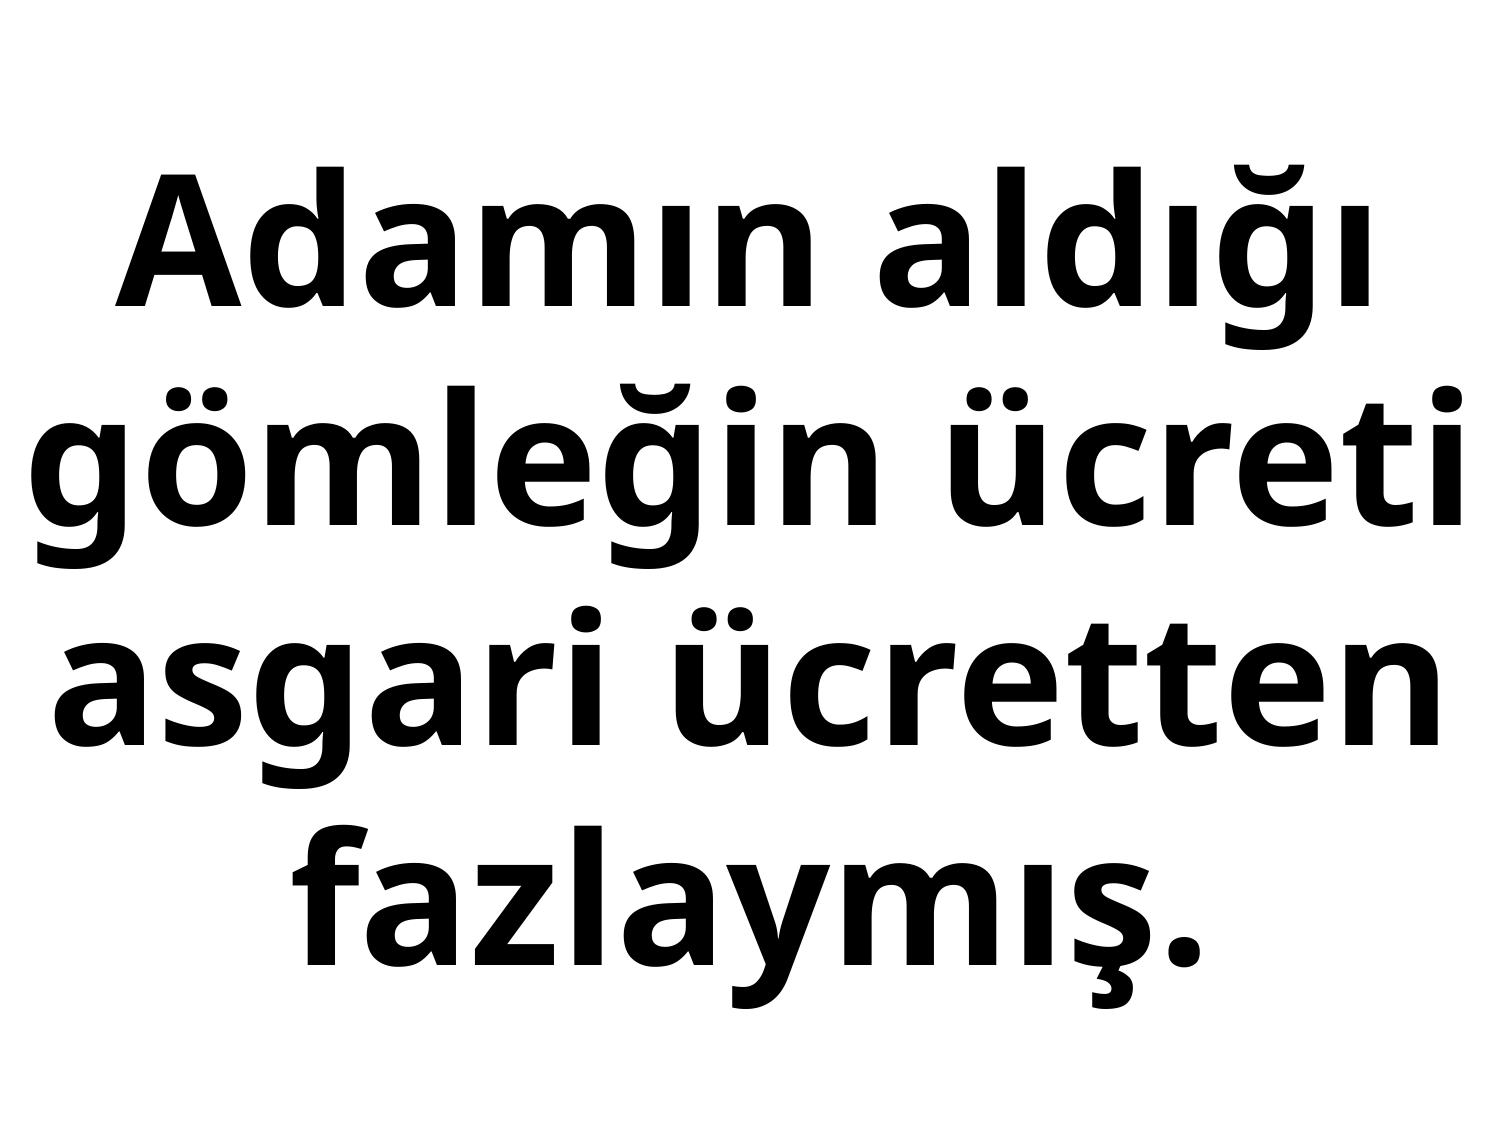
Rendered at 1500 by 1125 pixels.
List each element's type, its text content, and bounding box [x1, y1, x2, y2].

title Adamın aldığı gömleğin ücreti asgari ücretten fazlaymış. [0, 35, 1500, 1090]
